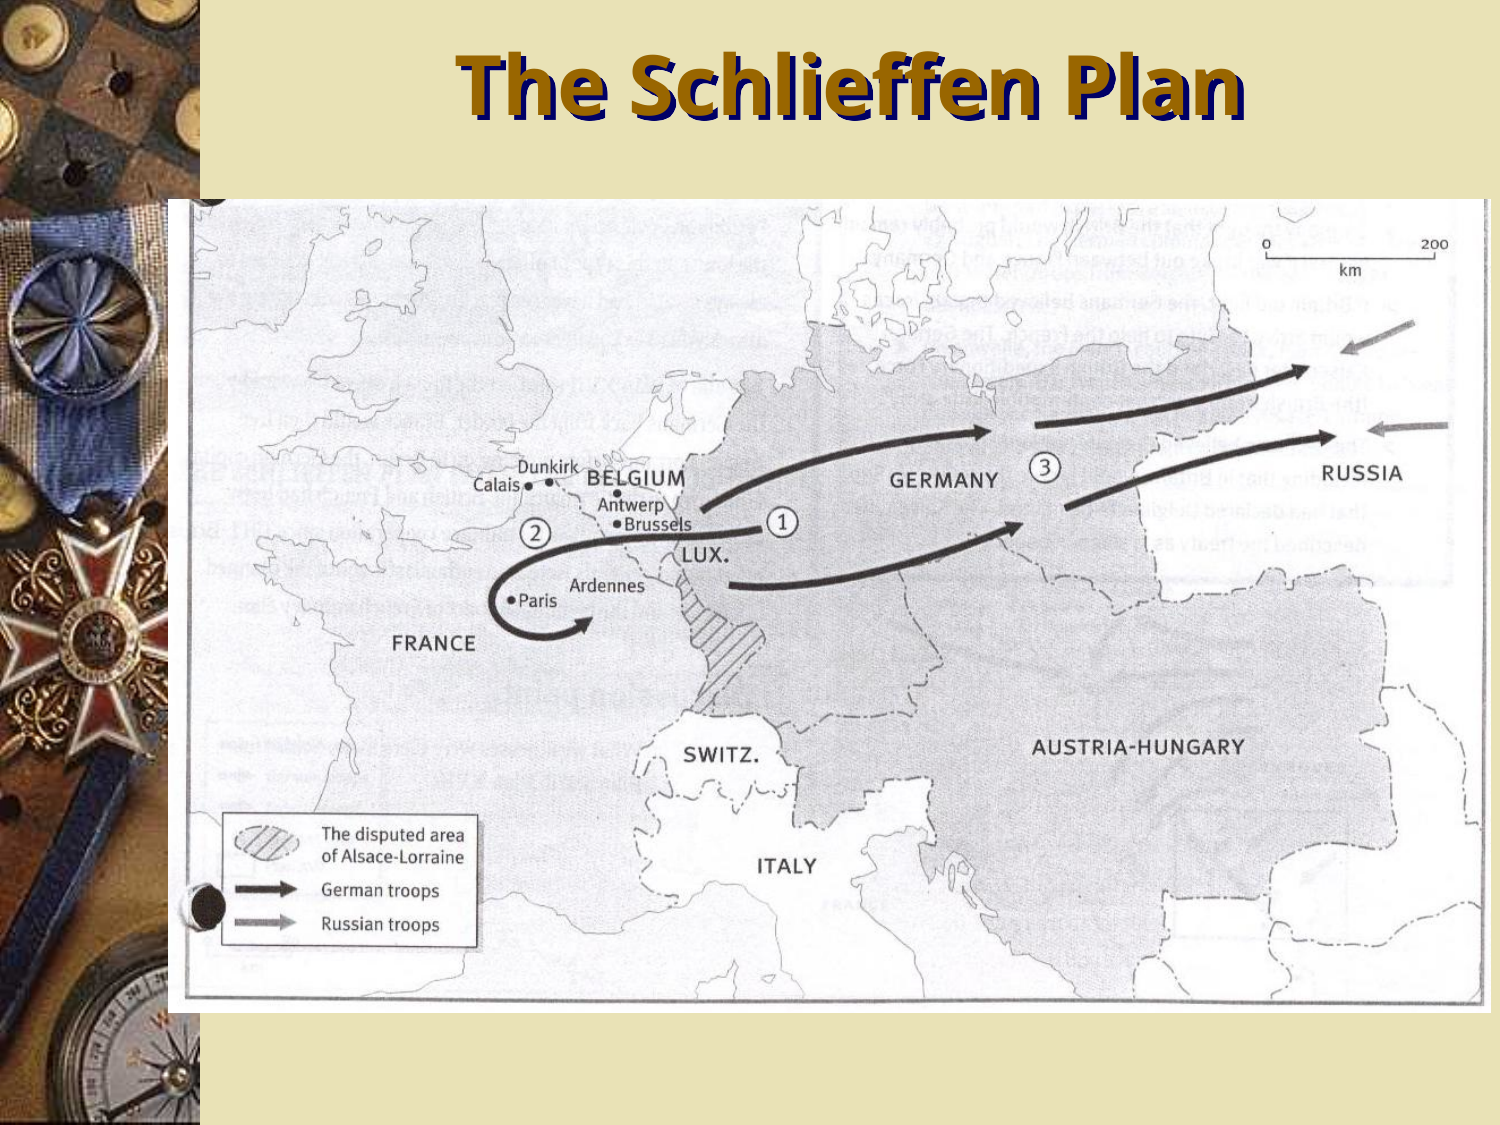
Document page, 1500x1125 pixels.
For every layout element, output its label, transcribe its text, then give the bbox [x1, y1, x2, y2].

text_box The Schlieffen Plan [225, 24, 1475, 140]
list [168, 199, 1491, 1013]
picture [0, 0, 200, 1125]
